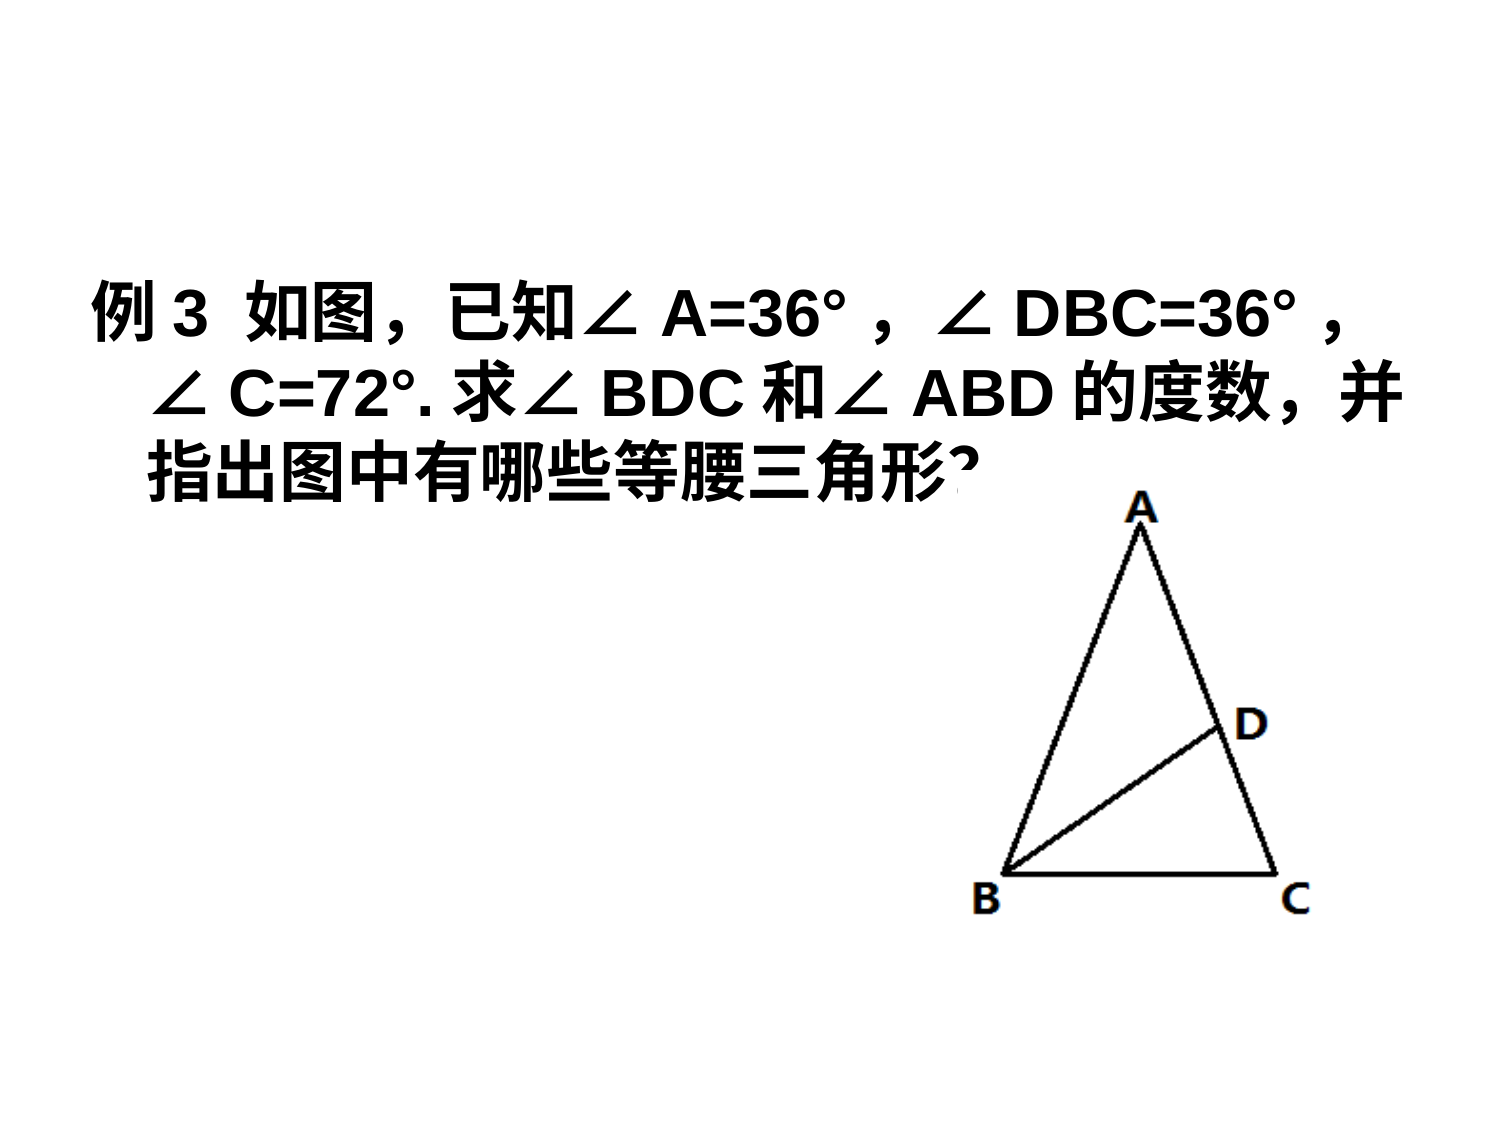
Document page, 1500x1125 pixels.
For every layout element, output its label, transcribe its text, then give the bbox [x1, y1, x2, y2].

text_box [957, 470, 1336, 932]
list 例3 如图，已知∠A=36°，∠DBC=36°，∠C=72°.求∠BDC和∠ABD的度数，并指出图中有哪些等腰三角形？ [75, 262, 1425, 550]
